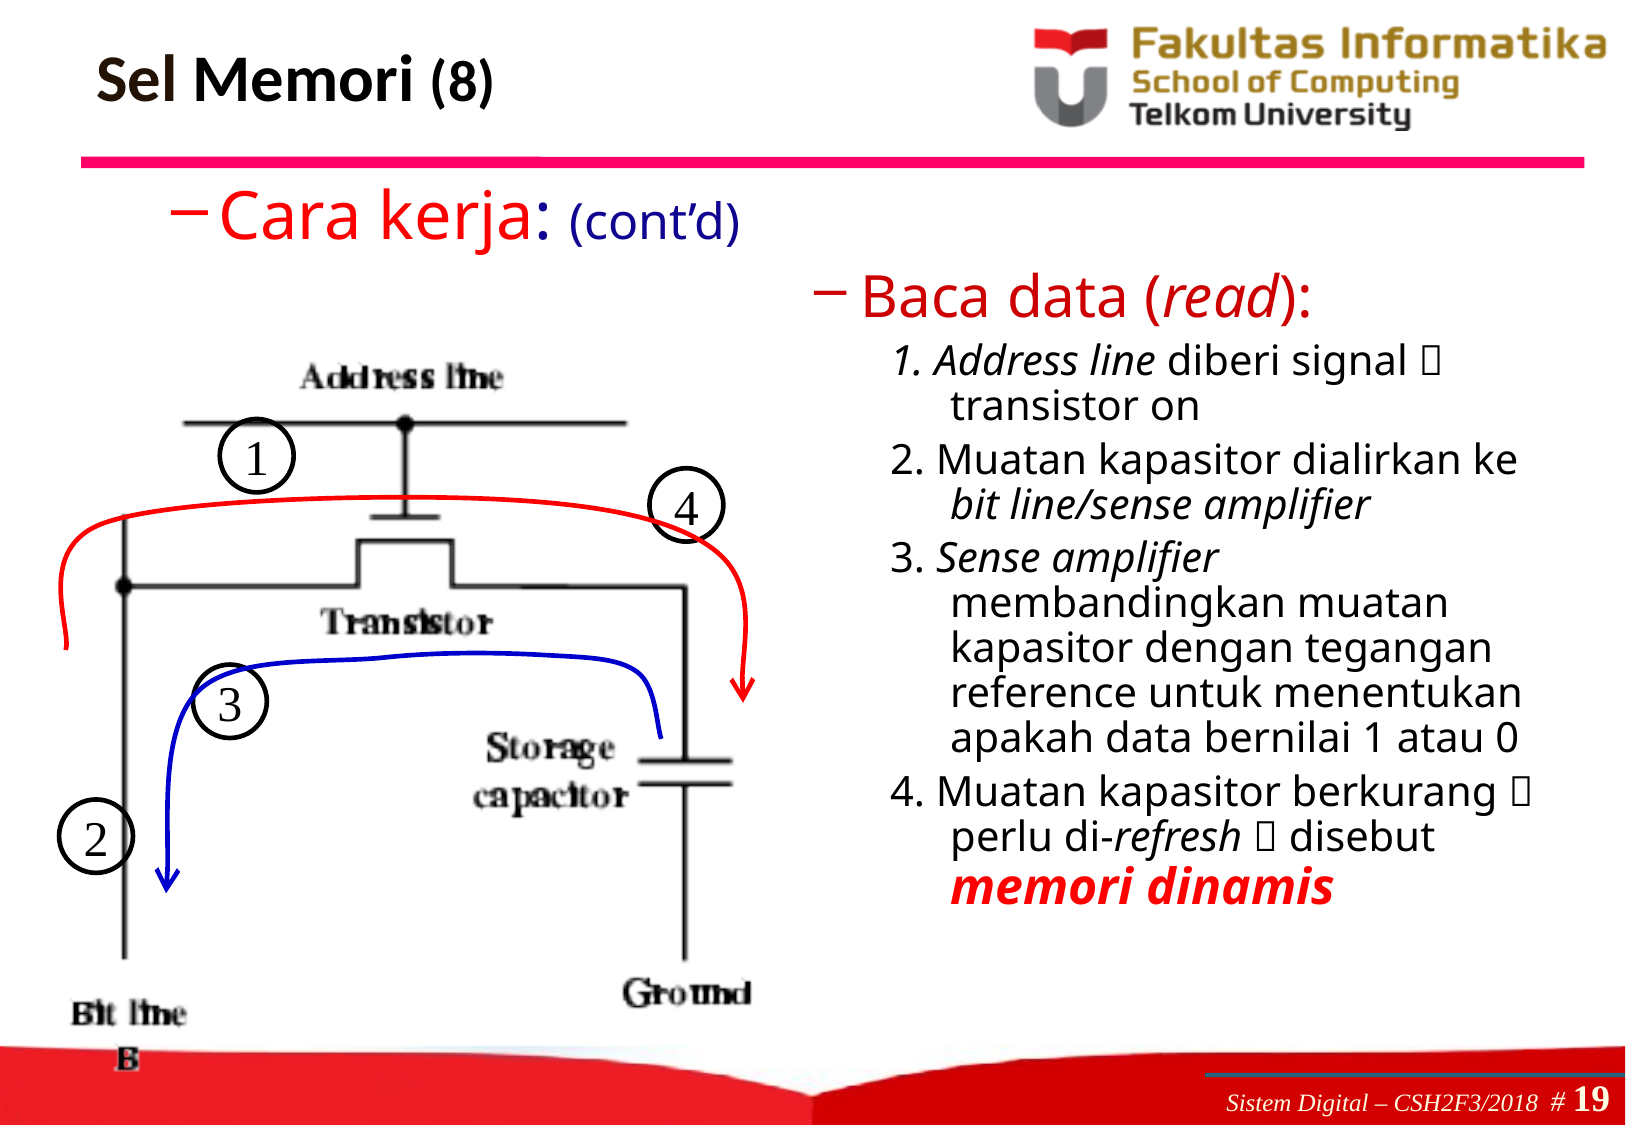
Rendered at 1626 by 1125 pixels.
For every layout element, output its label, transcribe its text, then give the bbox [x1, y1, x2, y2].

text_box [44, 314, 825, 1107]
list Cara kerja: (cont’d) Baca data (read): 1. Address line diberi signal  transistor on 2. Muatan kapasitor dialirkan ke bit line/sense amplifier 3. Sense amplifier membandingkan muatan kapasitor dengan tegangan reference untuk menentukan apakah data bernilai 1 atau 0 4. Muatan kapasitor berkurang  perlu di-refresh  disebut memori dinamis [80, 174, 1572, 371]
title Sel Memori (8) [80, 0, 1016, 151]
list Cara kerja: (cont’d) Baca data (read): 1. Address line diberi signal  transistor on 2. Muatan kapasitor dialirkan ke bit line/sense amplifier 3. Sense amplifier membandingkan muatan kapasitor dengan tegangan reference untuk menentukan apakah data bernilai 1 atau 0 4. Muatan kapasitor berkurang  perlu di-refresh  disebut memori dinamis [829, 372, 1572, 1076]
picture [0, 1045, 1626, 1125]
picture [1029, 24, 1612, 131]
